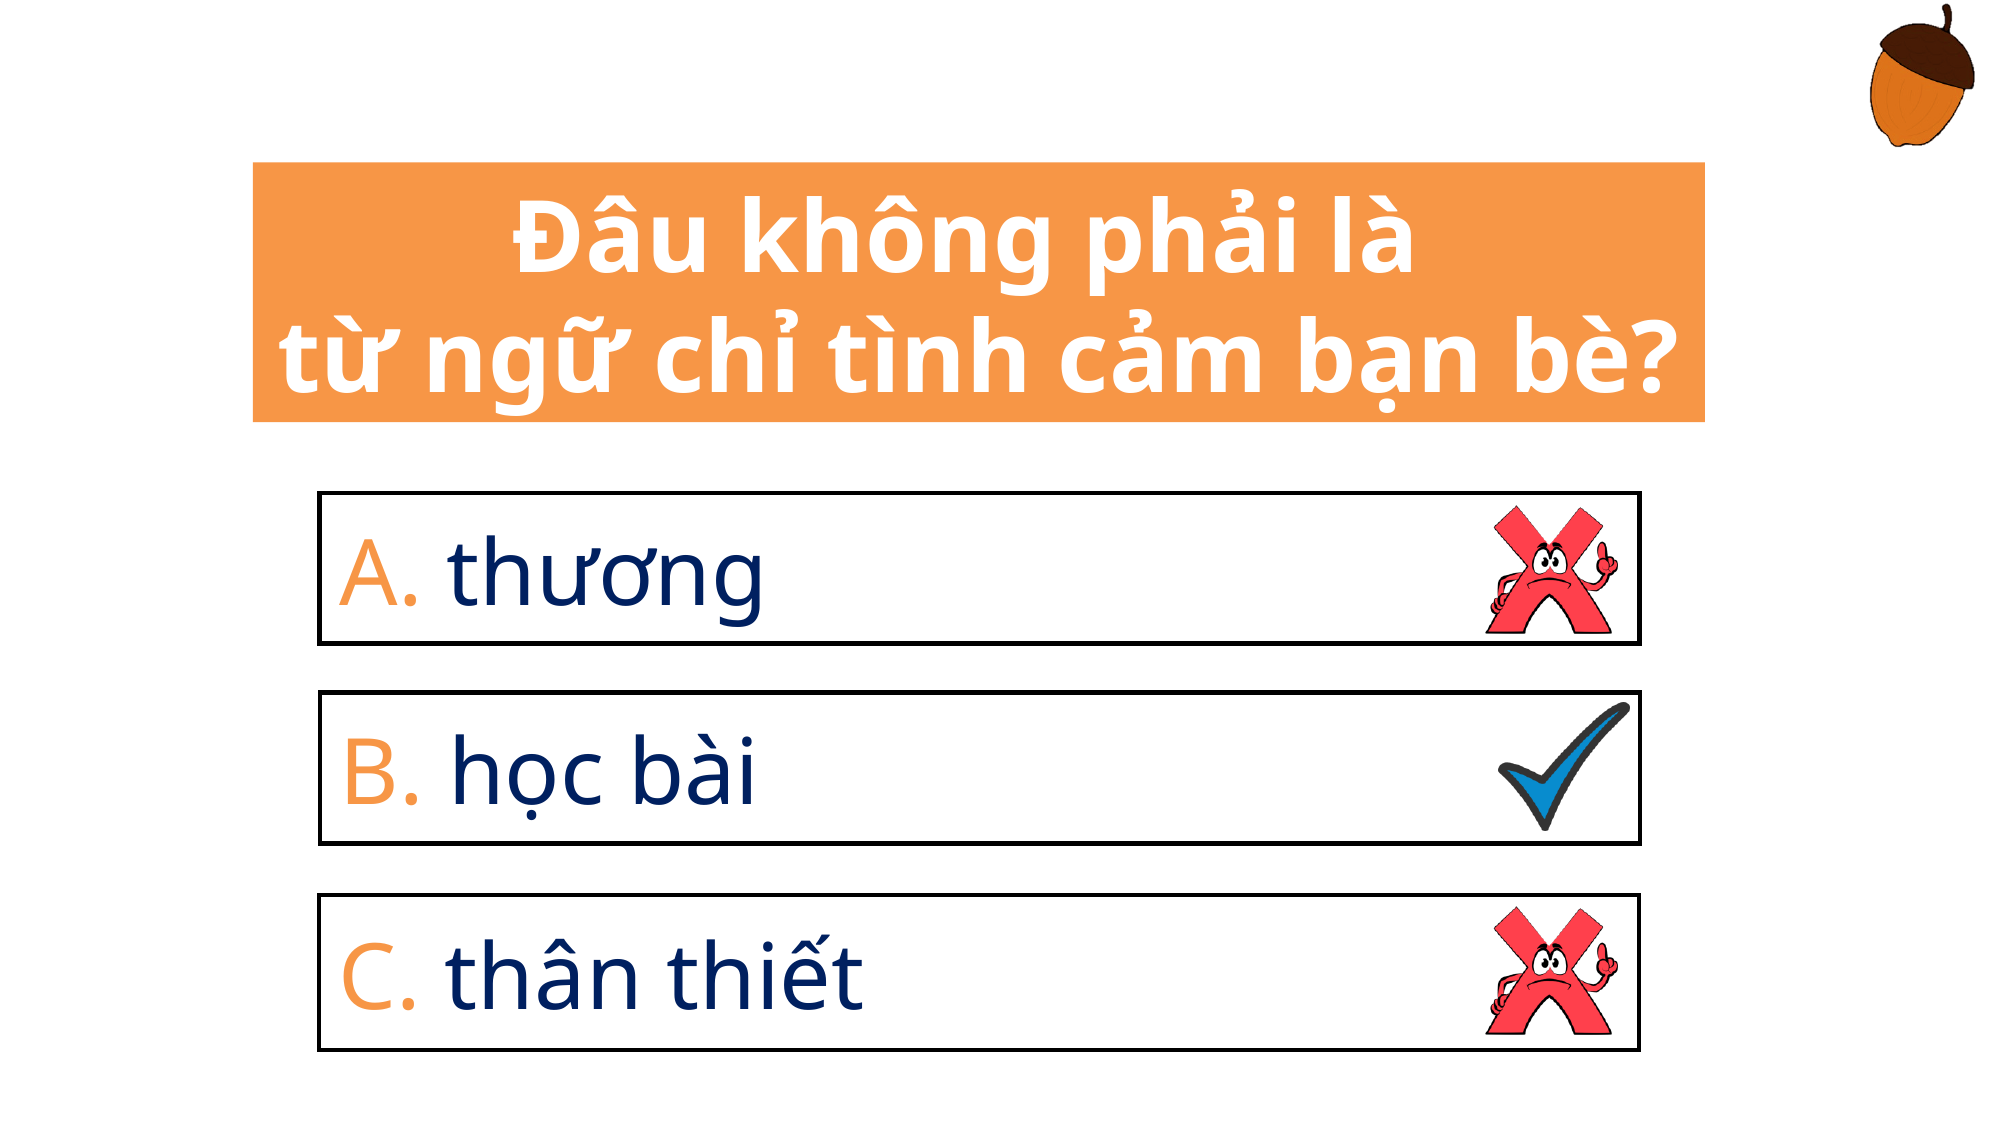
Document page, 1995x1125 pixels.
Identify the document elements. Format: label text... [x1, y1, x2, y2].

text_box B. học bài [320, 692, 1641, 844]
picture [1844, 2, 1995, 150]
picture [1484, 906, 1618, 1035]
picture [1484, 505, 1618, 634]
text_box Đâu không phải là từ ngữ chỉ tình cảm bạn bè? [252, 162, 1705, 423]
text_box C. thân thiết [318, 894, 1639, 1050]
text_box A. thương [319, 492, 1640, 644]
picture [1498, 702, 1630, 831]
